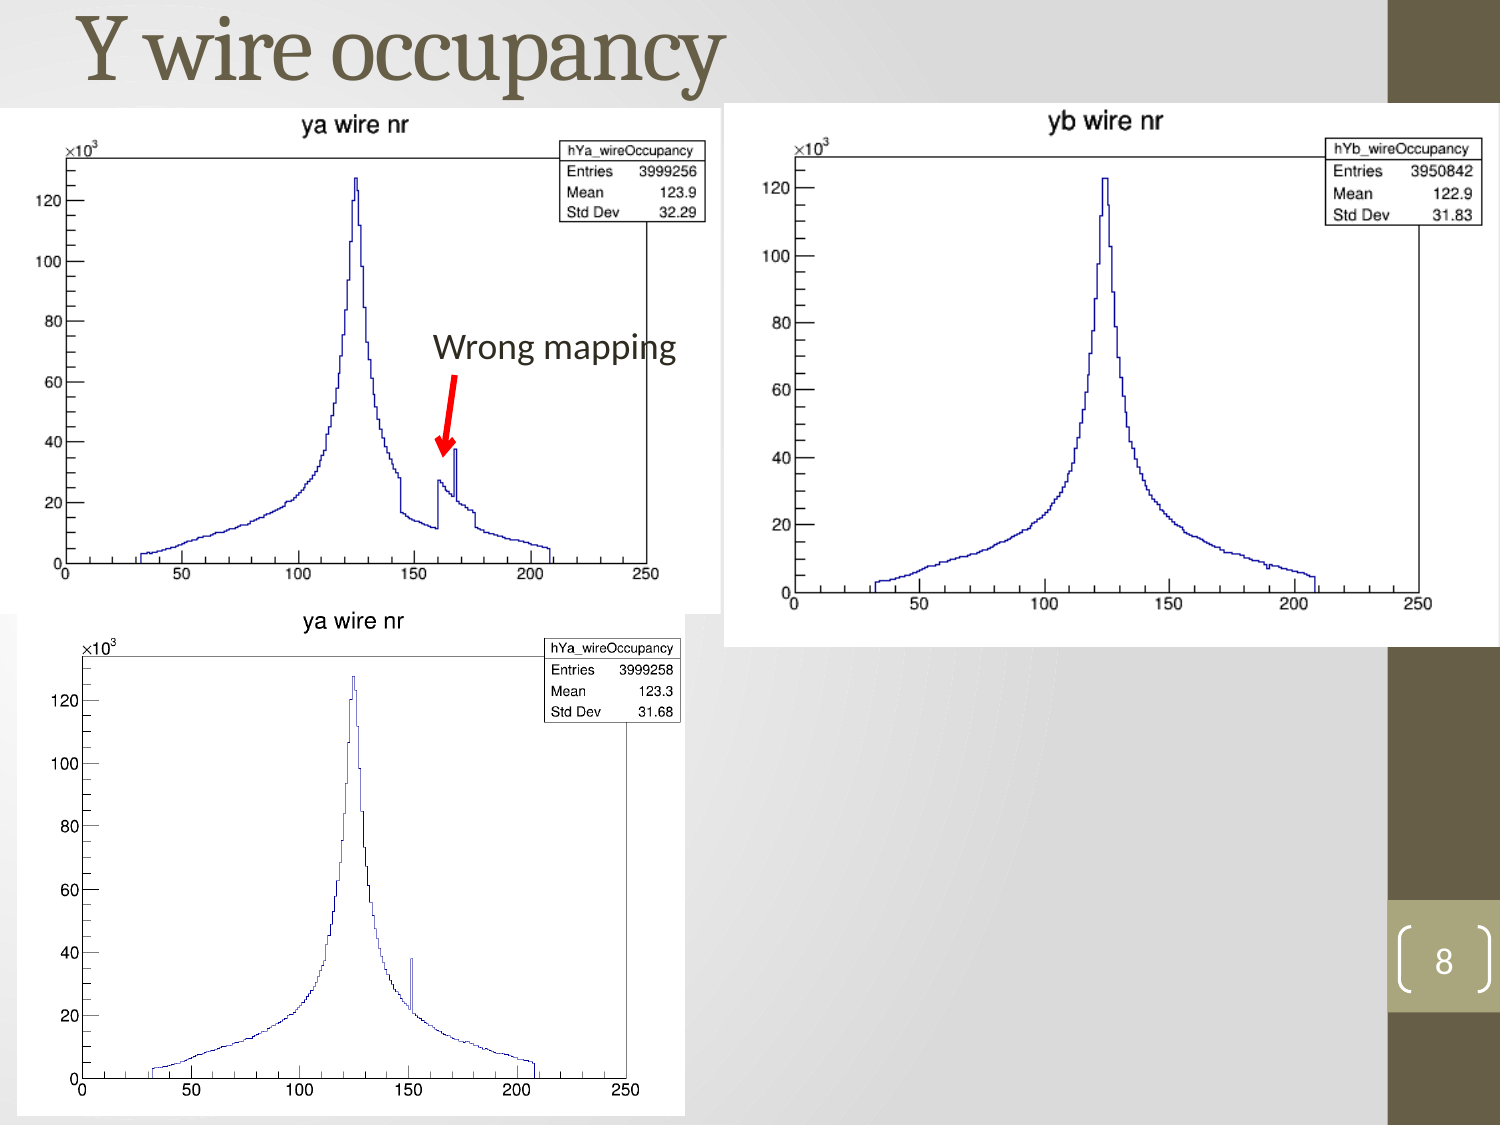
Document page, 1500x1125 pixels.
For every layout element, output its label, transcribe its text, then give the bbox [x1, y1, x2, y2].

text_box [442, 374, 456, 459]
title Y wire occupancy [59, 0, 1310, 100]
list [0, 107, 721, 614]
picture [723, 102, 1500, 648]
slide_number 8 [1397, 925, 1492, 994]
picture [17, 603, 686, 1117]
